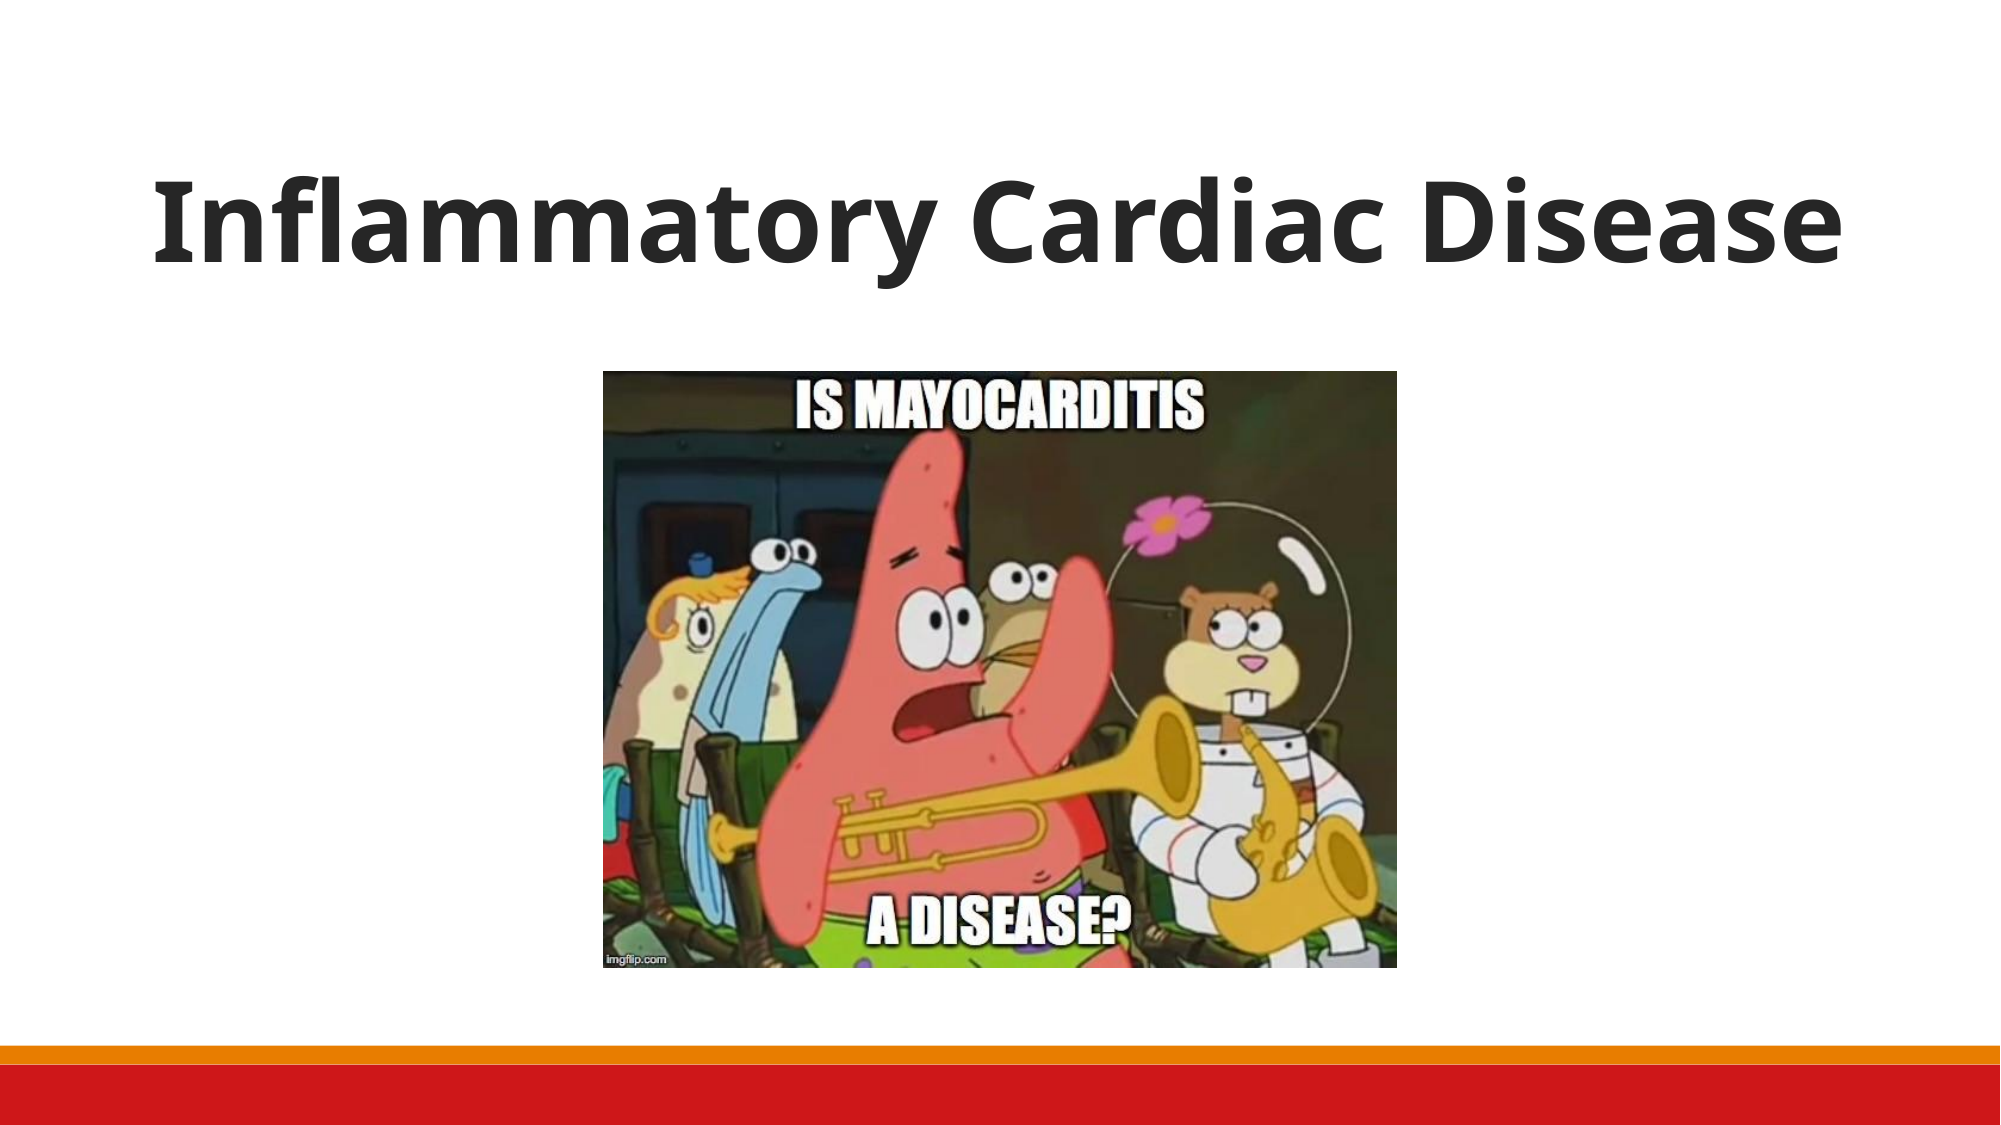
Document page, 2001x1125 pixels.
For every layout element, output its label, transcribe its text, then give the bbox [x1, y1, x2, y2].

title Inflammatory Cardiac Disease [150, 149, 1850, 287]
picture [602, 371, 1398, 969]
